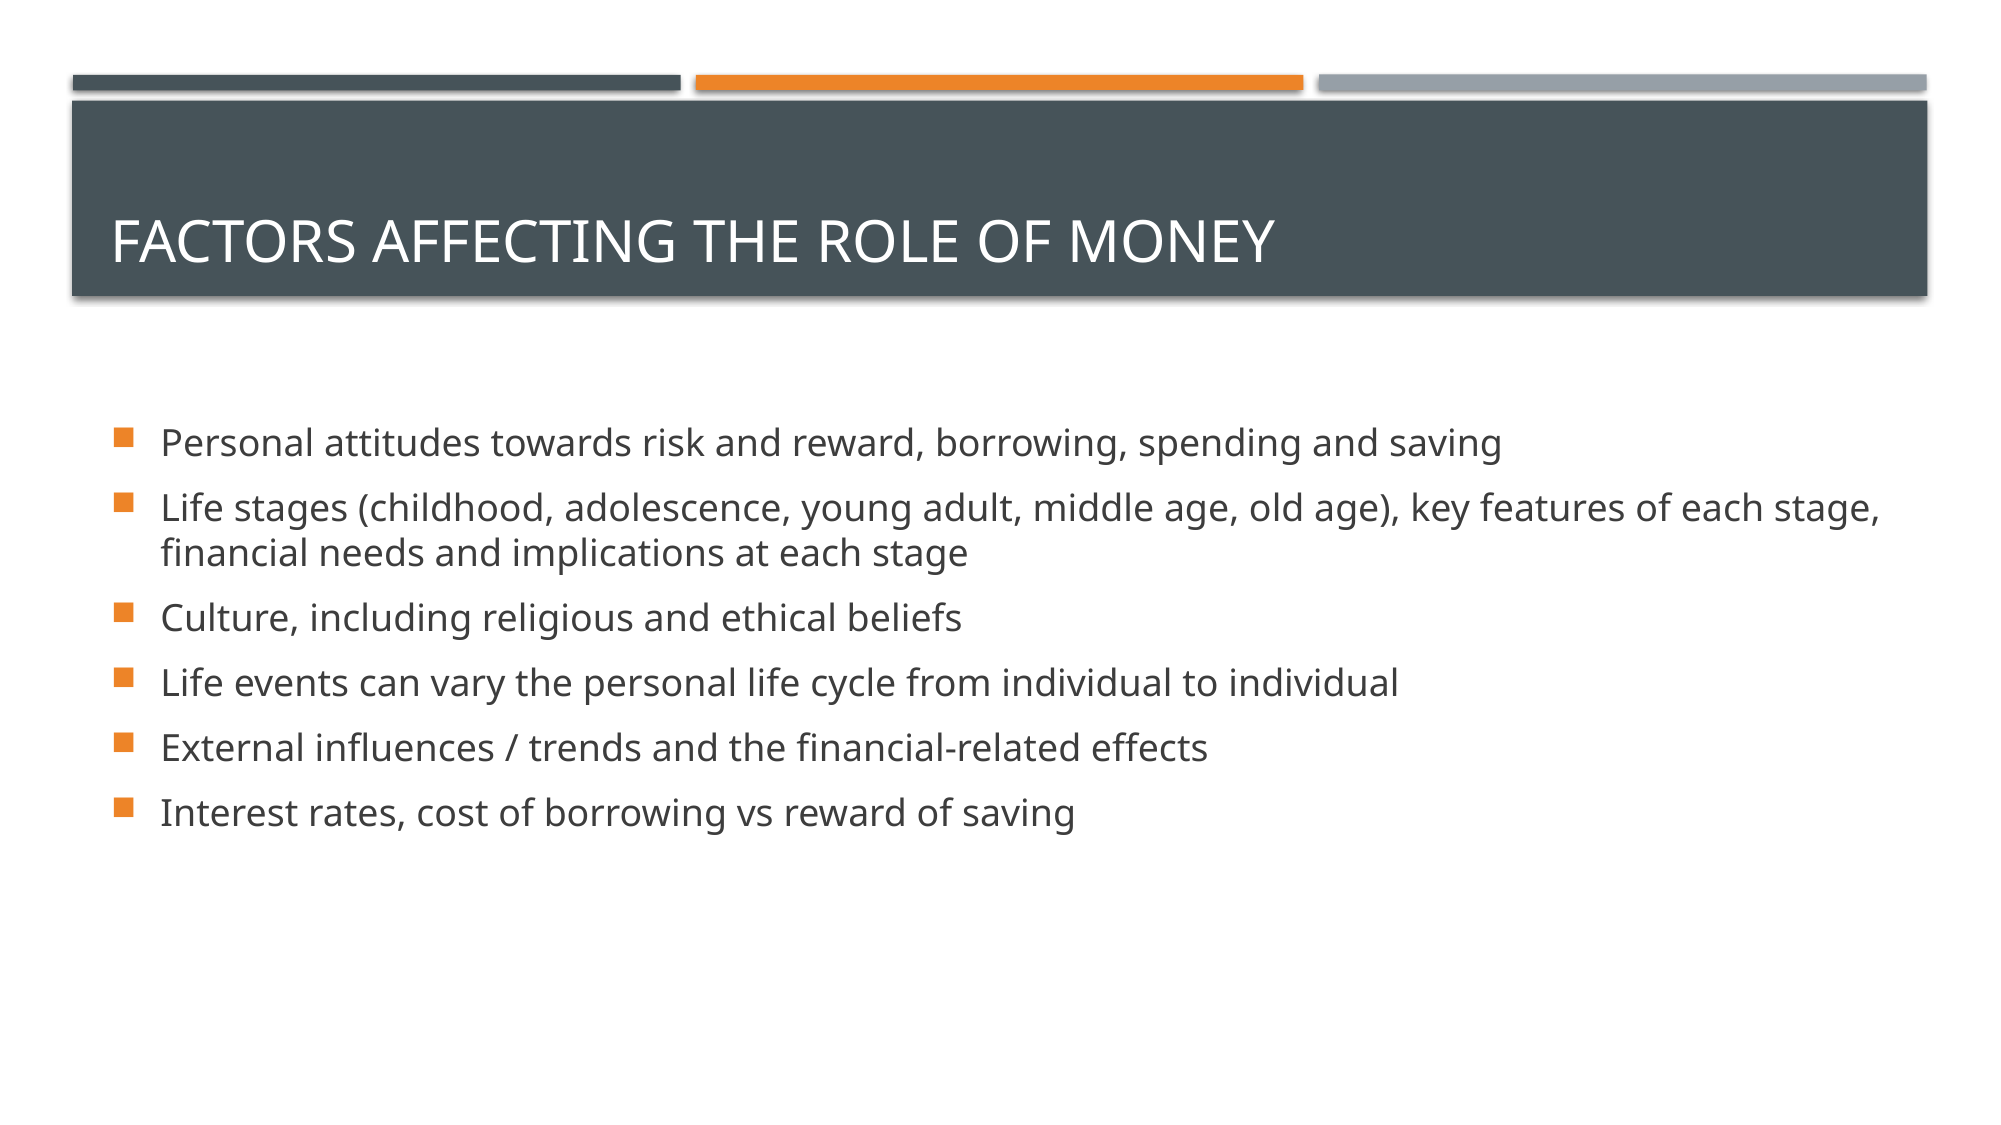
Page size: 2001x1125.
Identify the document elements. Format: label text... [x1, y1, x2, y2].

list Personal attitudes towards risk and reward, borrowing, spending and saving Life stages (childhood, adolescence, young adult, middle age, old age), key features of each stage, financial needs and implications at each stage Culture, including religious and ethical beliefs Life events can vary the personal life cycle from individual to individual External influences / trends and the financial-related effects Interest rates, cost of borrowing vs reward of saving [95, 357, 1905, 962]
title Factors affecting the Role of money [95, 115, 1905, 282]
